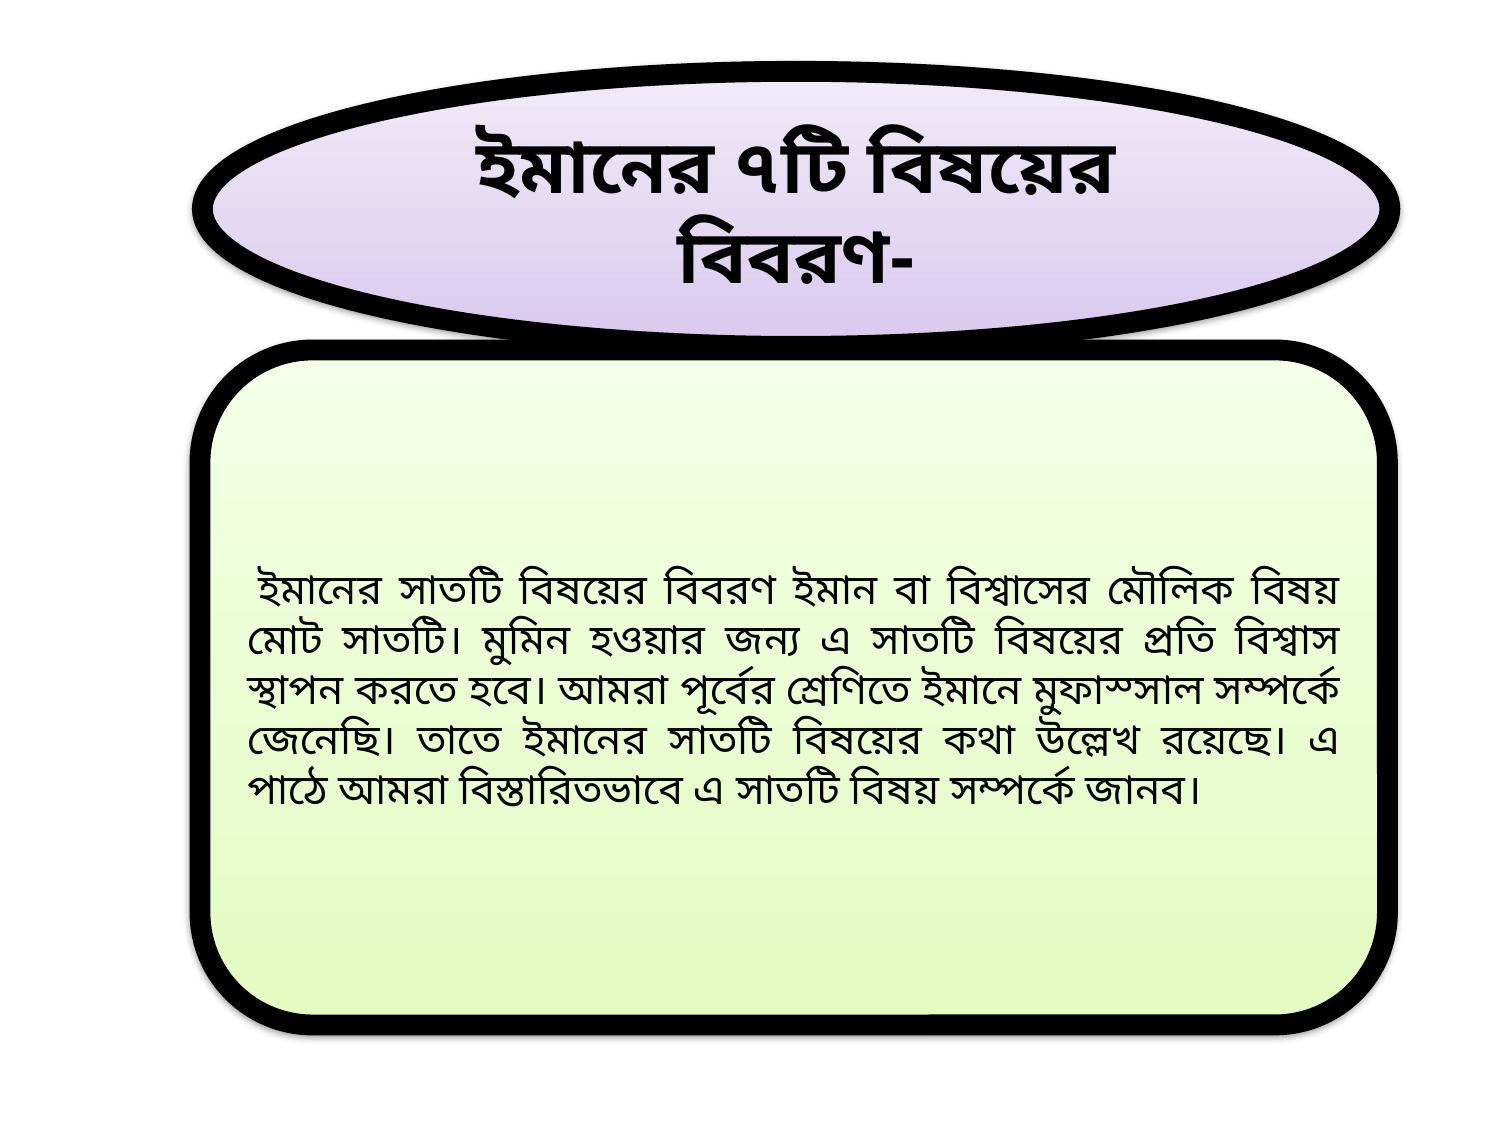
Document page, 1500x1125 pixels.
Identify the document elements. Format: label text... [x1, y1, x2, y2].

text_box ইমানের ৭টি বিষয়ের বিবরণ- [201, 70, 1391, 347]
text_box ইমানের সাতটি বিষয়ের বিবরণ ইমান বা বিশ্বাসের মৌলিক বিষয় মোট সাতটি। মুমিন হওয়ার জন্য এ সাতটি বিষয়ের প্রতি বিশ্বাস স্থাপন করতে হবে। আমরা পূর্বের শ্রেণিতে ইমানে মুফাস্সাল সম্পর্কে জেনেছি। তাতে ইমানের সাতটি বিষয়ের কথা উল্লেখ রয়েছে। এ পাঠে আমরা বিস্তারিতভাবে এ সাতটি বিষয় সম্পর্কে জানব। [199, 349, 1389, 1026]
